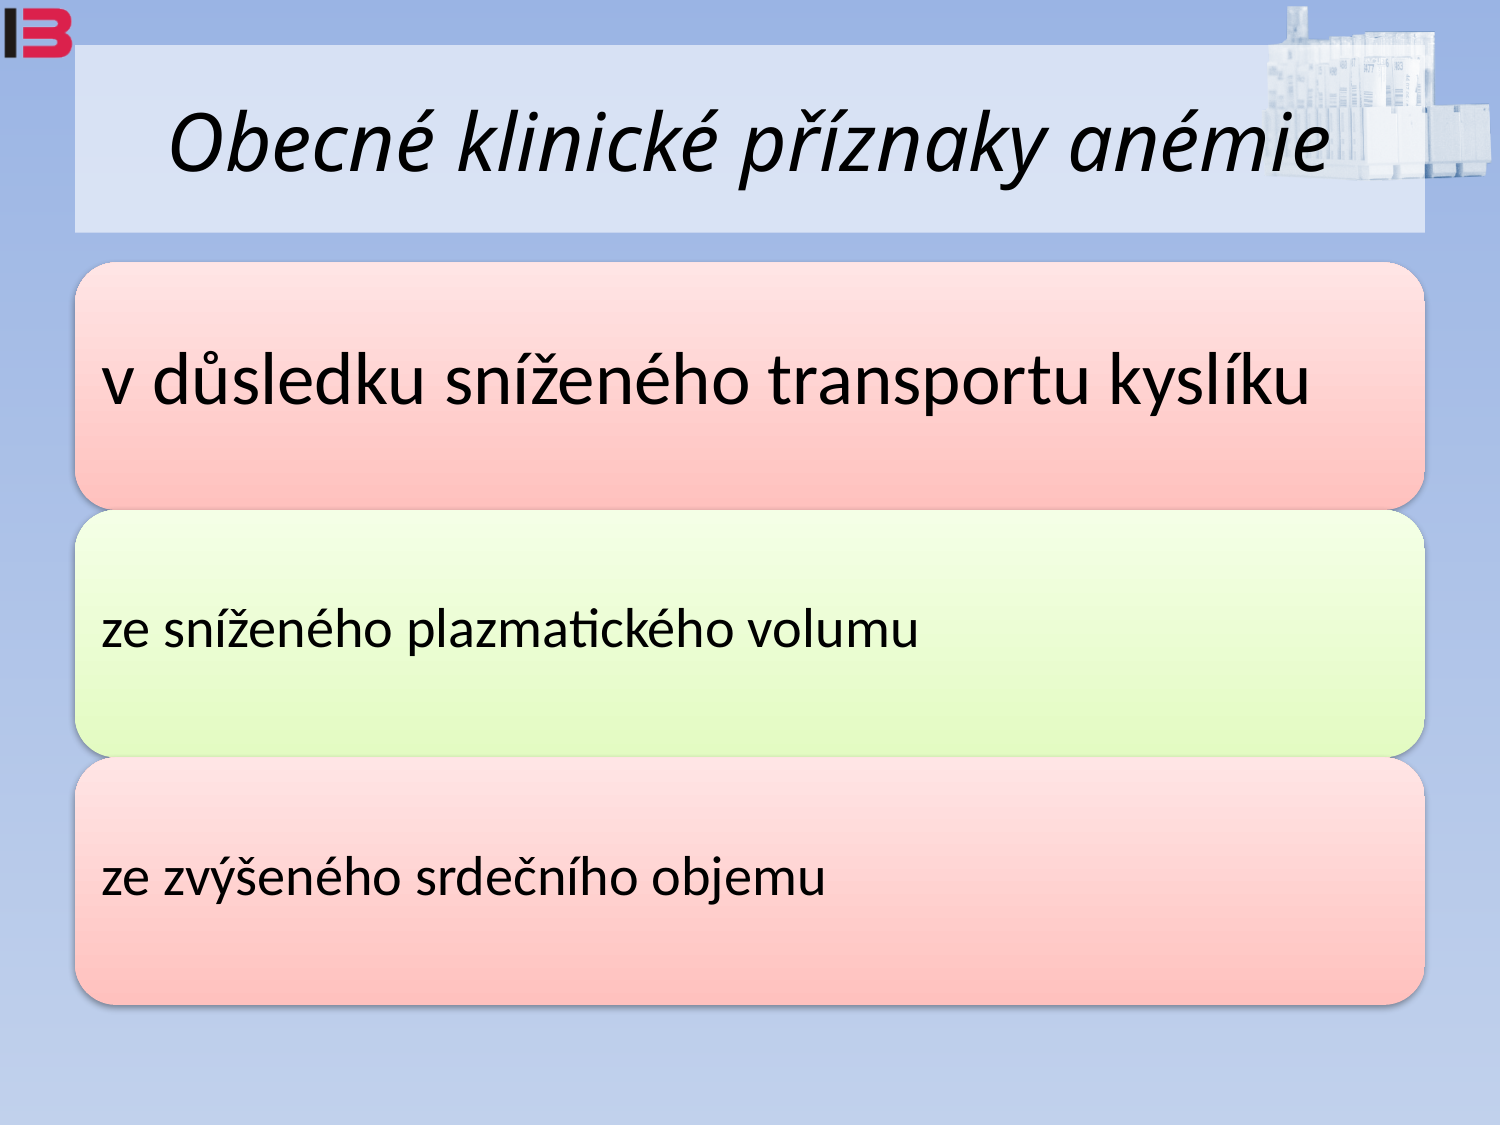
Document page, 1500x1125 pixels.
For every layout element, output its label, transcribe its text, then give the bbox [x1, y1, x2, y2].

picture [4, 5, 78, 61]
title Obecné klinické příznaky anémie [75, 45, 1425, 233]
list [74, 262, 1426, 1006]
